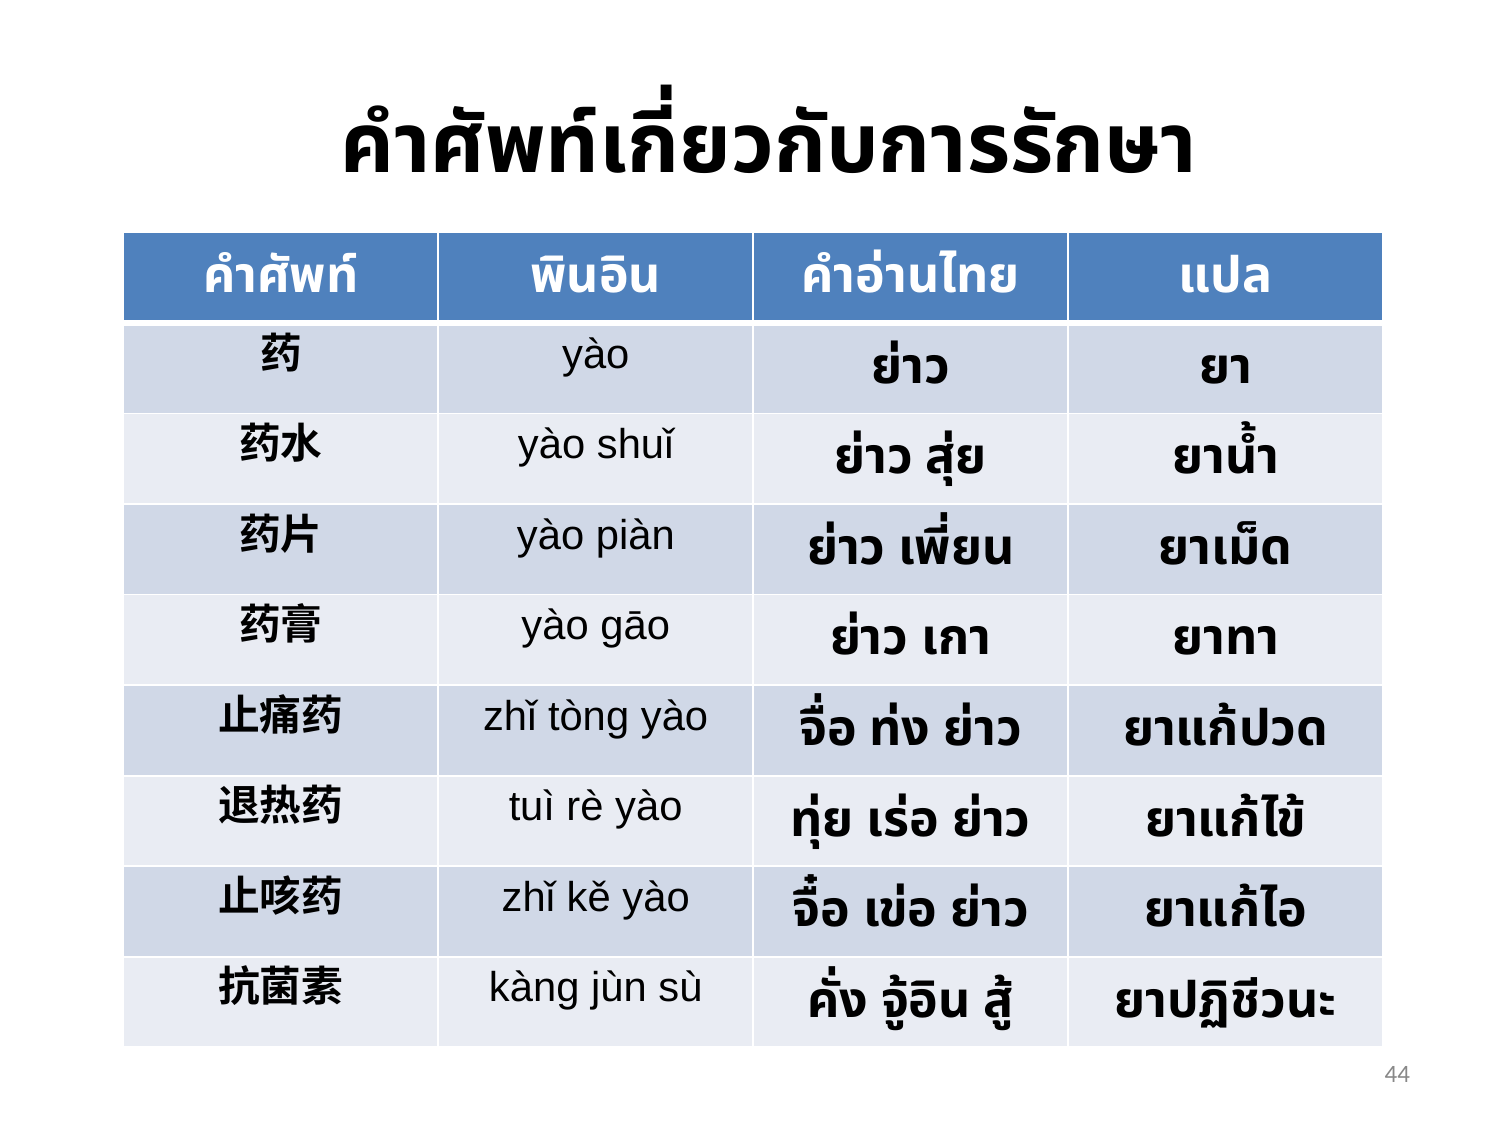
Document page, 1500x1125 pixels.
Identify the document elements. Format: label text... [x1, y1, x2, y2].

table_cell zhǐ tòng yào [439, 686, 752, 775]
table_cell คั่ง จู้อิน สู้ [754, 958, 1067, 1046]
table_cell zhǐ kě yào [439, 867, 752, 956]
table_cell จื๋อ เข่อ ย่าว [754, 867, 1067, 956]
table_cell 药膏 [124, 595, 437, 684]
table_cell 药 [124, 326, 437, 413]
table_cell 抗菌素 [124, 958, 437, 1046]
table_cell ย่าว สุ่ย [754, 414, 1067, 503]
title คำศัพท์เกี่ยวกับการรักษา [94, 44, 1445, 233]
table_cell 退热药 [124, 777, 437, 865]
table_cell ทุ่ย เร่อ ย่าว [754, 777, 1067, 865]
table_cell ย่าว เพี่ยน [754, 505, 1067, 594]
table_cell 止痛药 [124, 686, 437, 775]
table_cell tuì rè yào [439, 777, 752, 865]
table_cell 药水 [124, 414, 437, 503]
table_cell ยาแก้ไอ [1069, 867, 1382, 956]
table_cell 止咳药 [124, 867, 437, 956]
table_cell ยาแก้ปวด [1069, 686, 1382, 775]
table_cell yào shuǐ [439, 414, 752, 503]
table_cell ยาน้ำ [1069, 414, 1382, 503]
table_cell ยาเม็ด [1069, 505, 1382, 594]
table_cell ยาทา [1069, 595, 1382, 684]
table_cell ยาปฏิชีวนะ [1069, 958, 1382, 1046]
table_cell ยา [1069, 326, 1382, 413]
table_cell yào [439, 326, 752, 413]
table_cell yào piàn [439, 505, 752, 594]
table_cell จื่อ ท่ง ย่าว [754, 686, 1067, 775]
table_cell 药片 [124, 505, 437, 594]
table_cell ยาแก้ไข้ [1069, 777, 1382, 865]
table_header พินอิน [439, 233, 752, 320]
table_cell ย่าว เกา [754, 595, 1067, 684]
table_header คำศัพท์ [124, 233, 437, 320]
slide_number 44 [1074, 1042, 1425, 1103]
table_header คำอ่านไทย [754, 233, 1067, 320]
table_cell ย่าว [754, 326, 1067, 413]
table_cell yào gāo [439, 595, 752, 684]
table_header แปล [1069, 233, 1382, 320]
table_cell kàng jùn sù [439, 958, 752, 1046]
